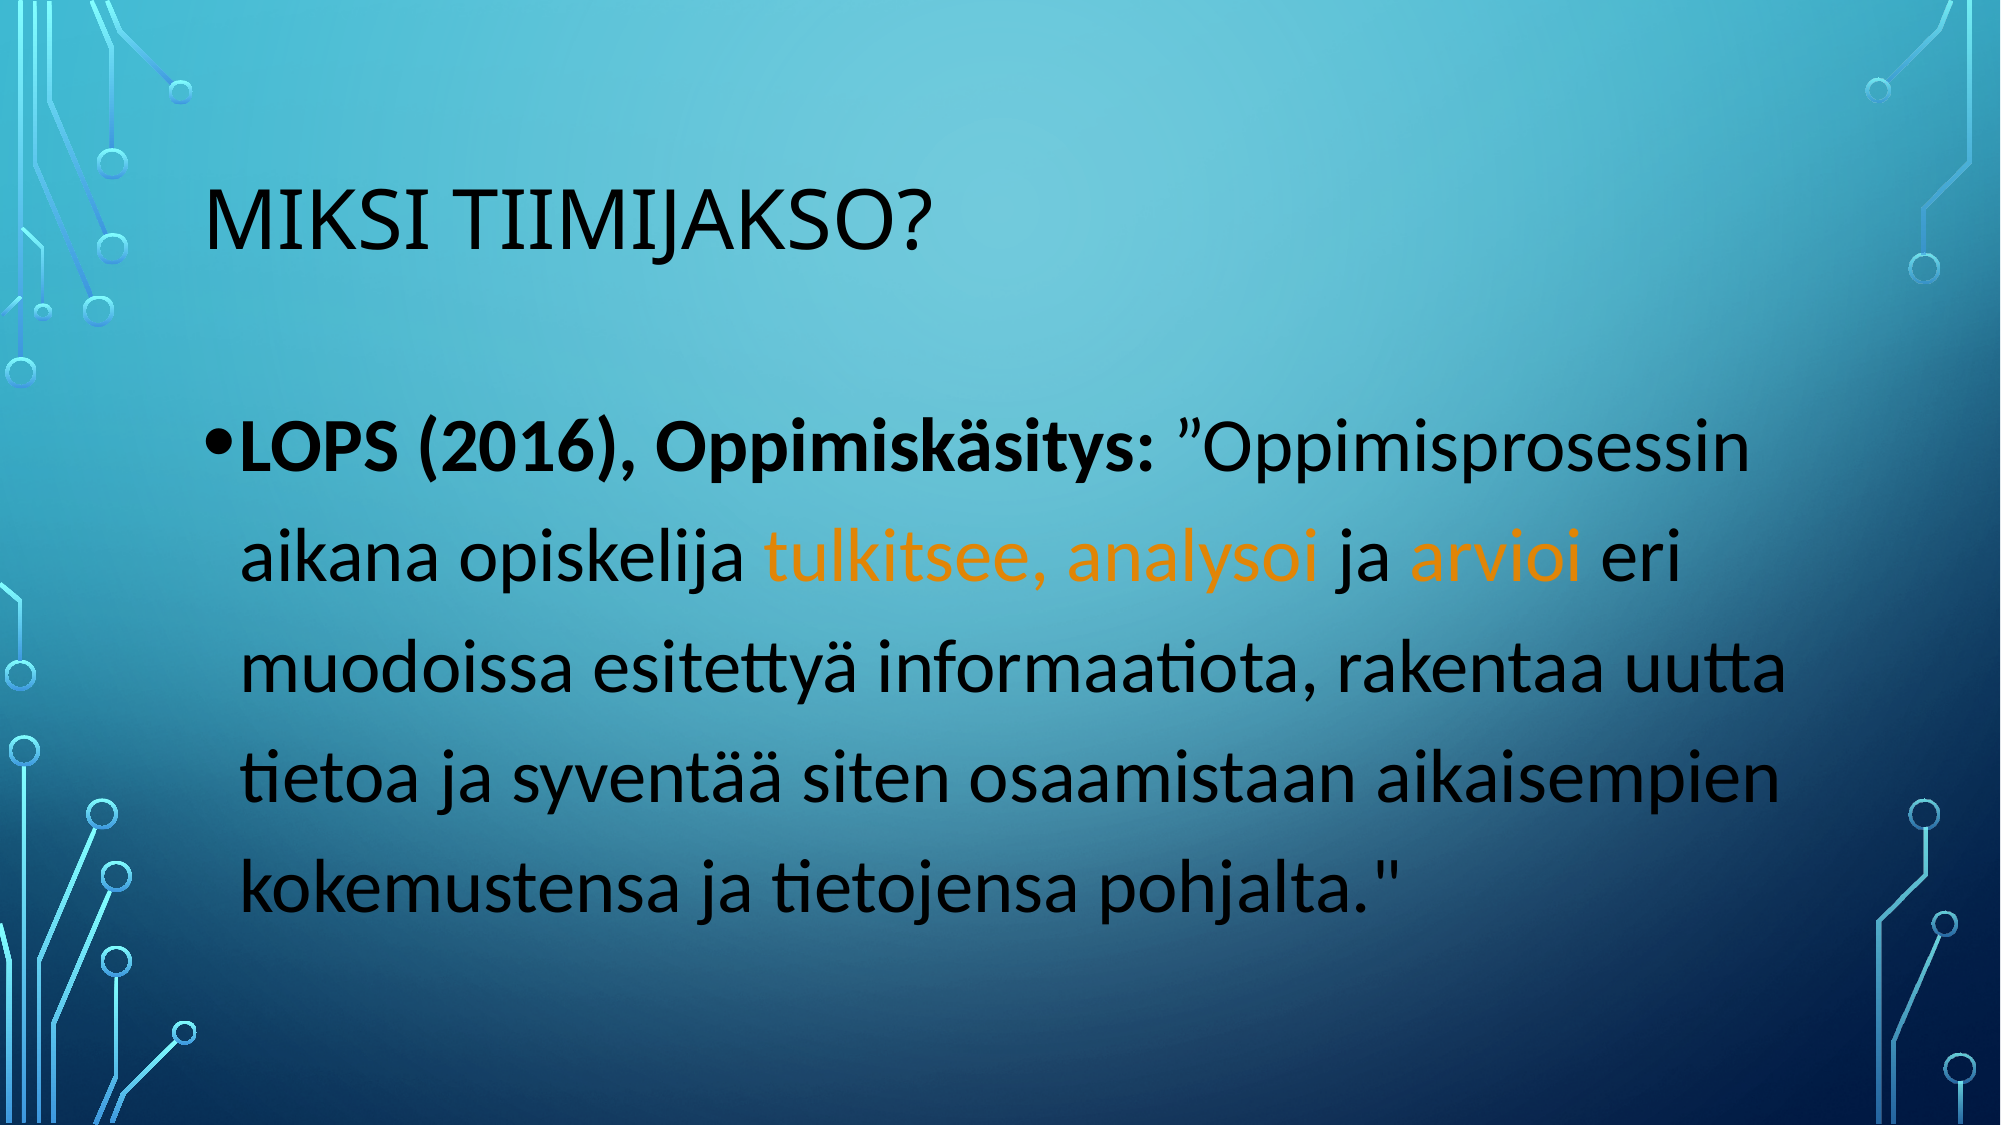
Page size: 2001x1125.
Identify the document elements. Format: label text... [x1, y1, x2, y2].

title Miksi tiimijakso? [187, 101, 1813, 344]
list LOPS (2016), Oppimiskäsitys: ”Oppimisprosessin aikana opiskelija tulkitsee, analysoi ja arvioi eri muodoissa esitettyä informaatiota, rakentaa uutta tietoa ja syventää siten osaamistaan aikaisempien kokemustensa ja tietojensa pohjalta." [187, 369, 1813, 950]
